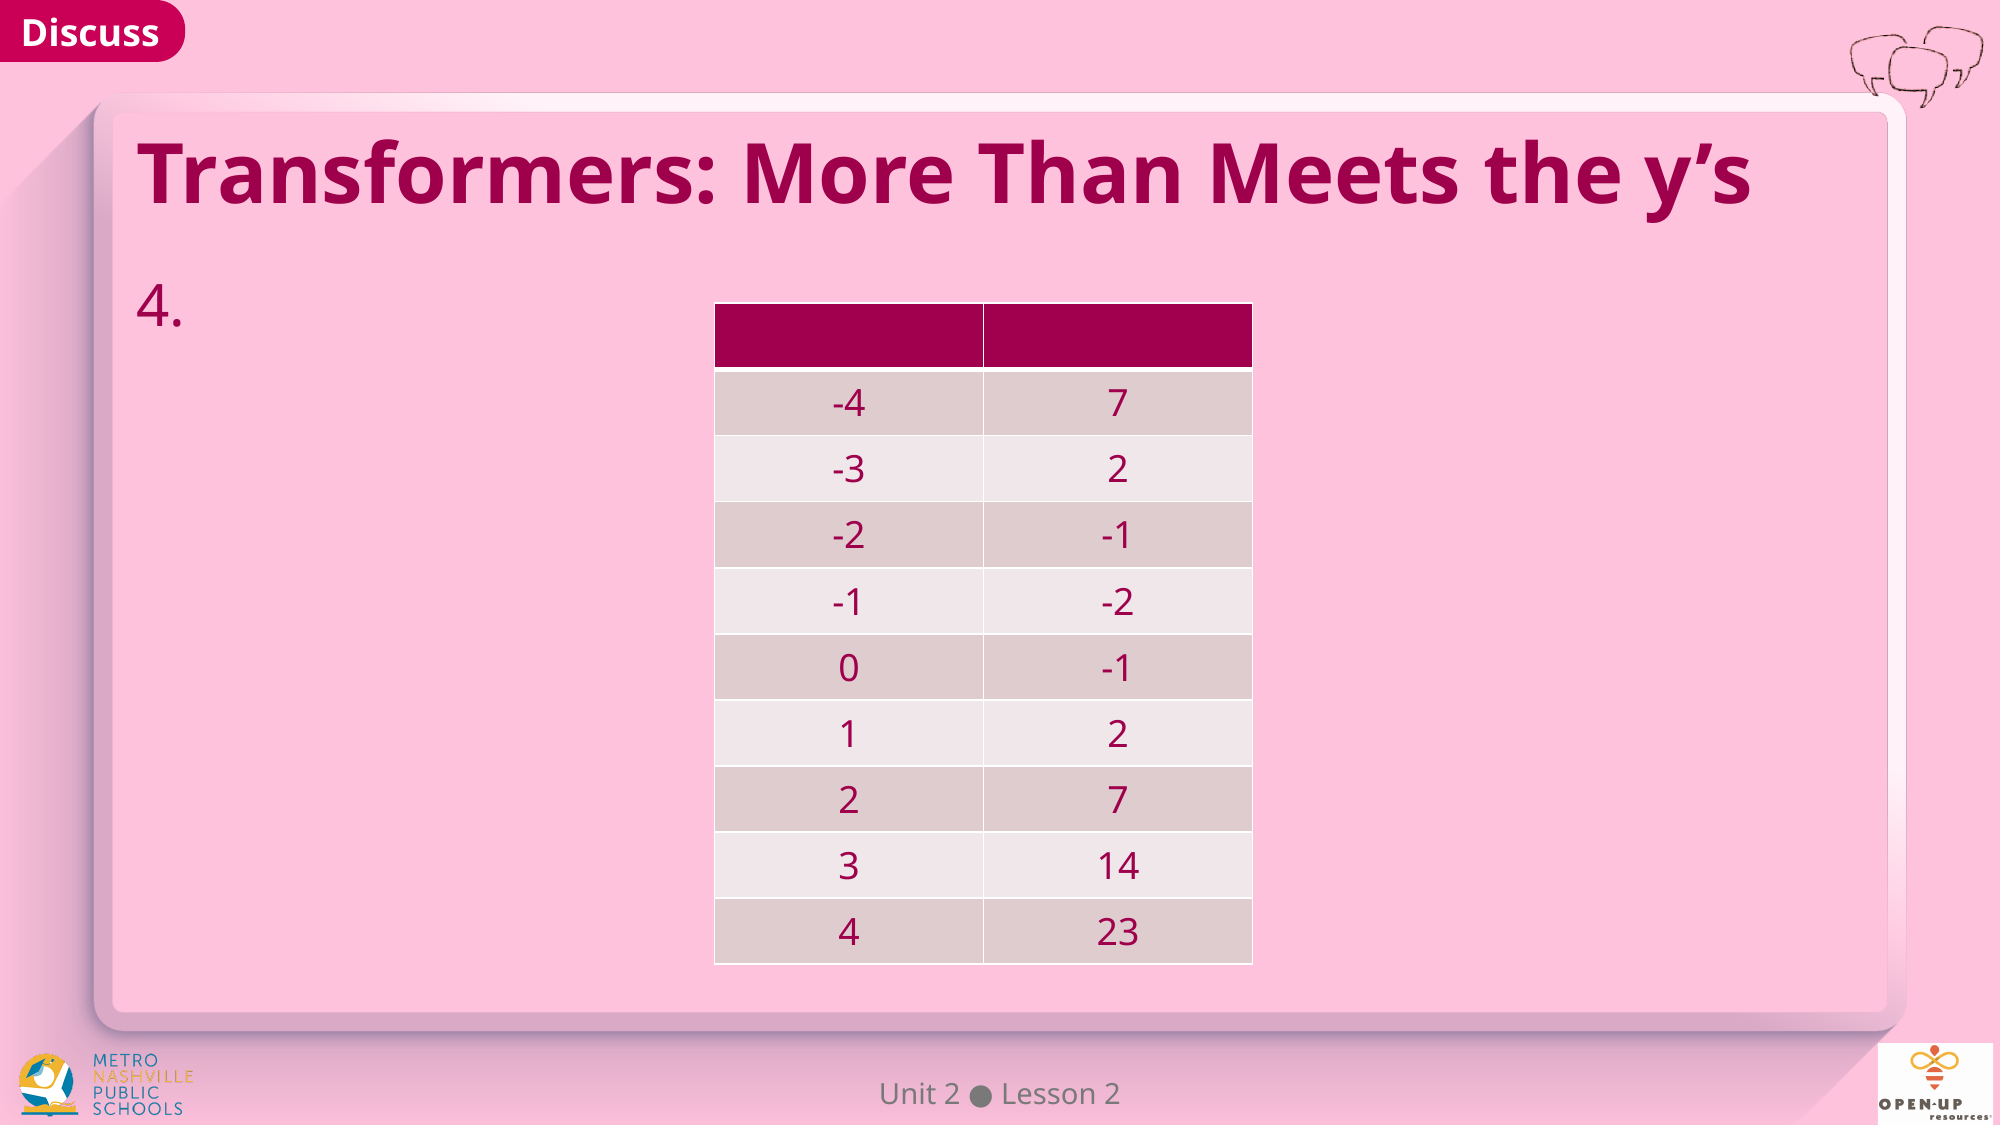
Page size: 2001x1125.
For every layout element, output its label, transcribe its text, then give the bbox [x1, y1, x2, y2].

footer Unit 2 ● Lesson 2 [662, 1065, 1338, 1125]
picture [0, 0, 2000, 1125]
title Transformers: More Than Meets the y’s [121, 118, 1847, 235]
list 4. [121, 250, 1847, 965]
